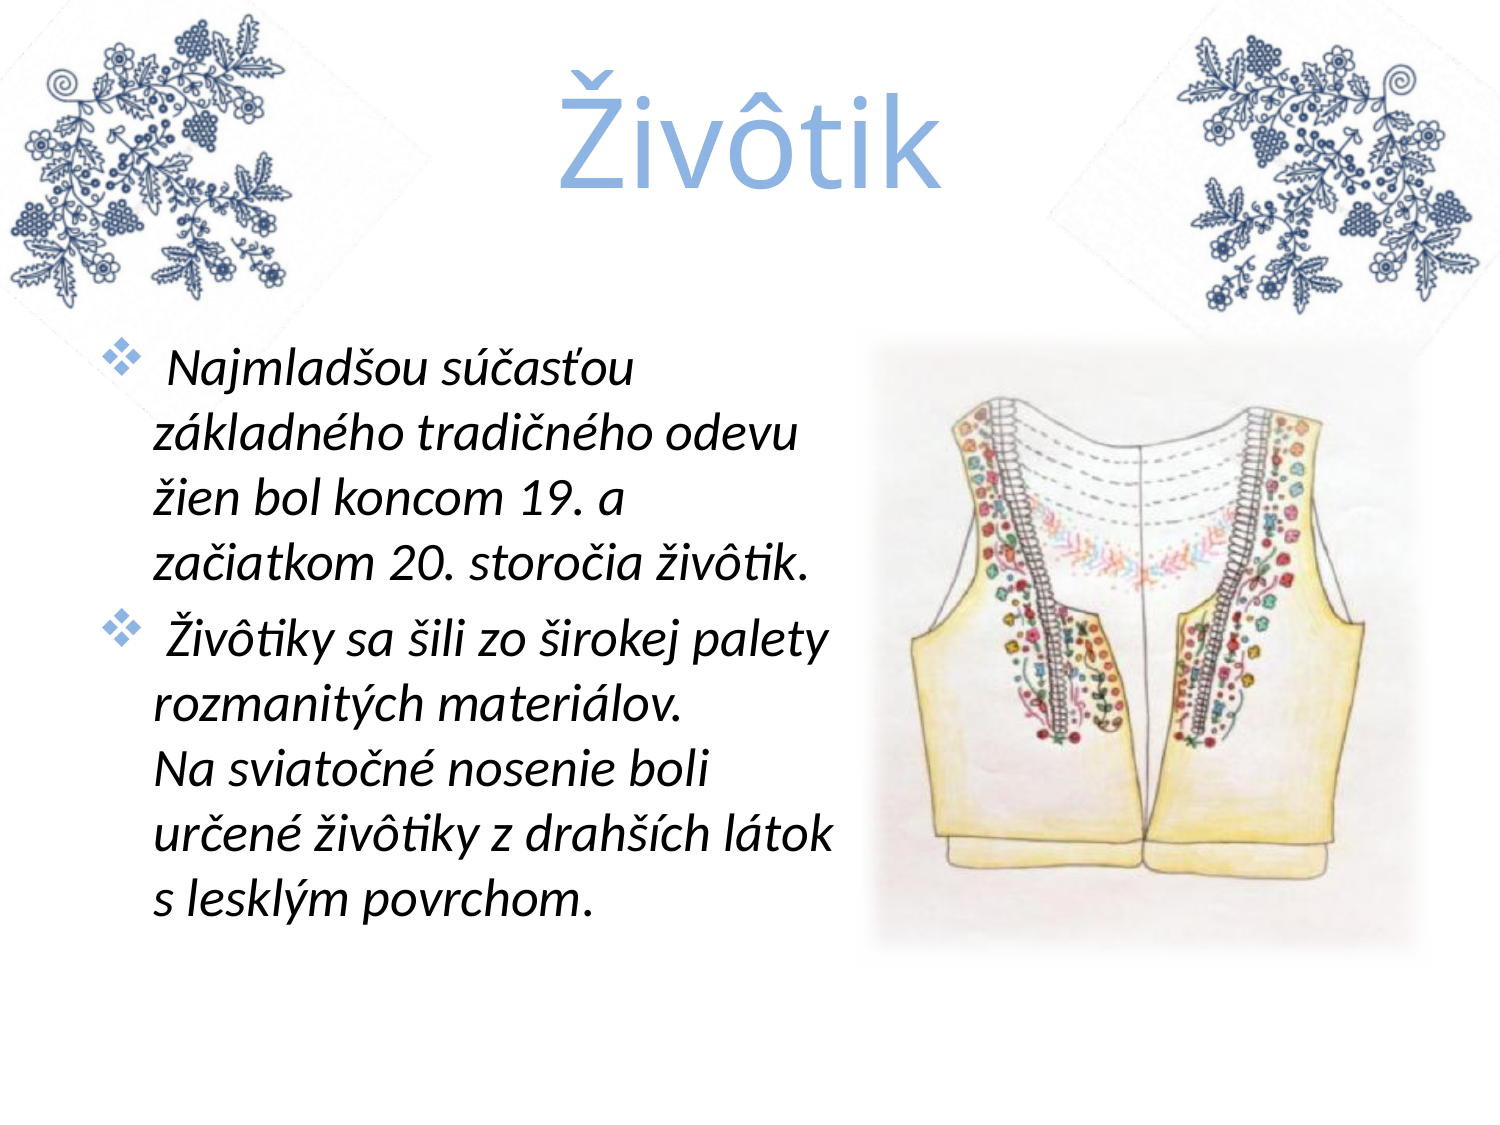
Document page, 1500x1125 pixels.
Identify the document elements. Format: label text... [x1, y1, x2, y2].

list Najmladšou súčasťou základného tradičného odevu žien bol koncom 19. a začiatkom 20. storočia živôtik. Živôtiky sa šili zo širokej palety rozmanitých materiálov. Na sviatočné nosenie boli určené živôtiky z drahších látok s lesklým povrchom. [82, 323, 852, 1067]
title Živôtik [436, 45, 1028, 233]
picture [0, 0, 432, 446]
picture [855, 0, 1500, 968]
